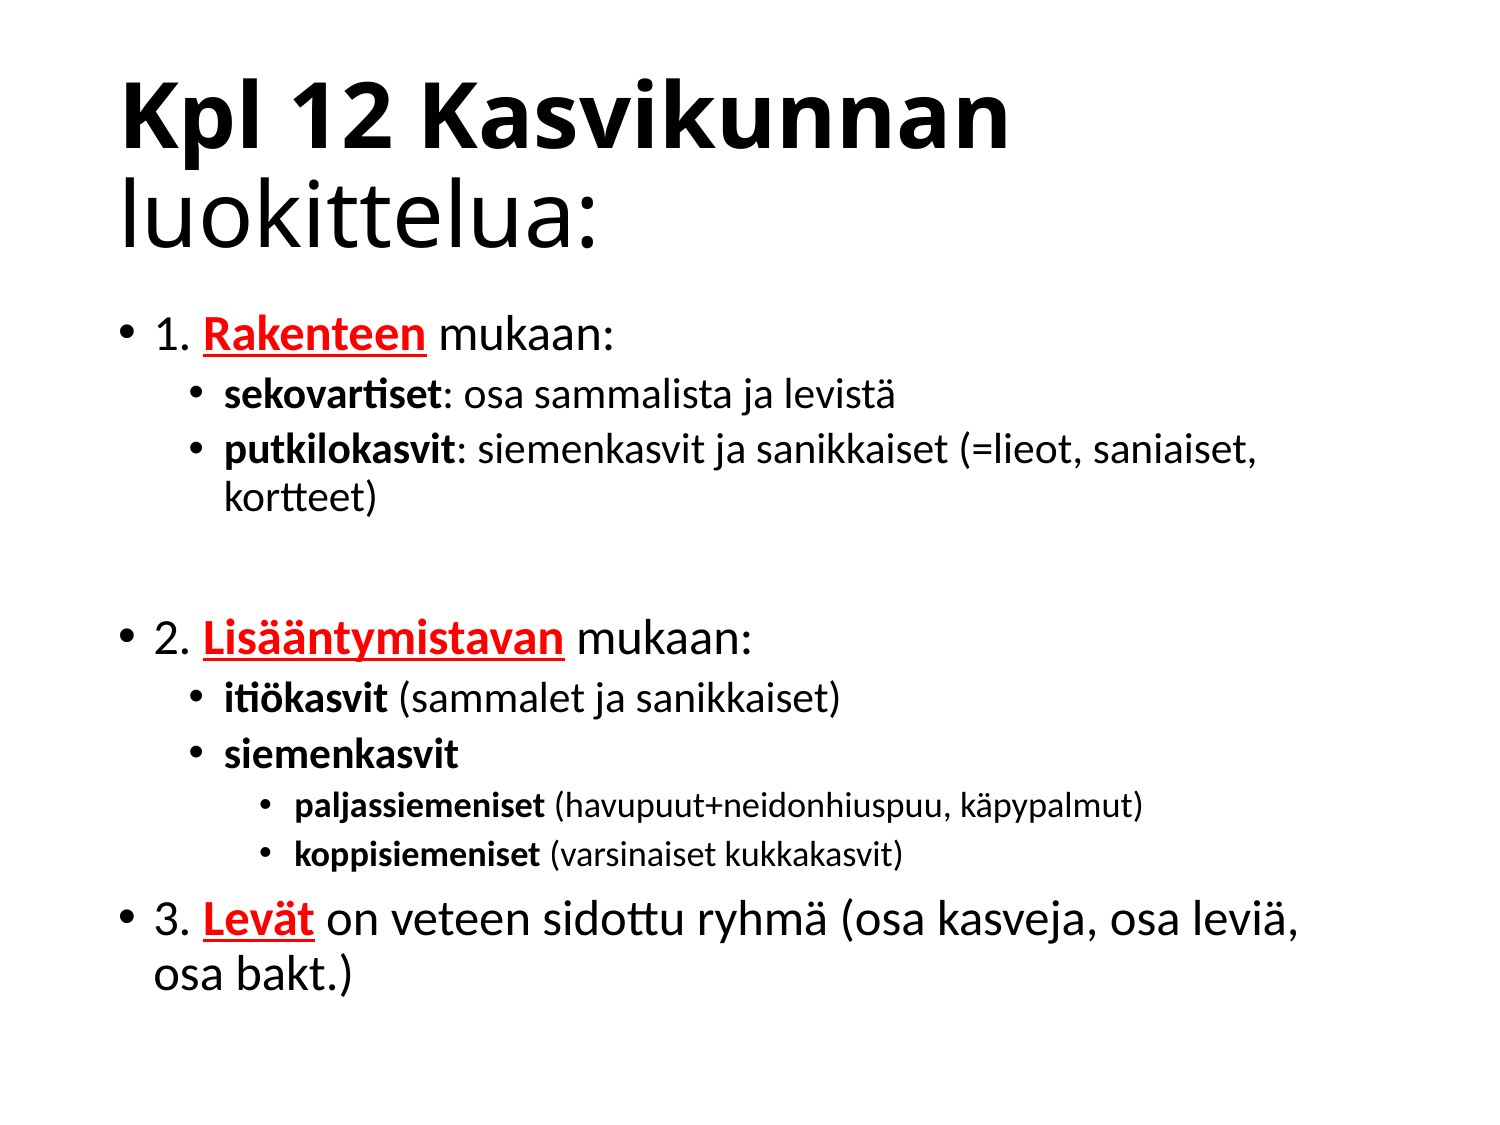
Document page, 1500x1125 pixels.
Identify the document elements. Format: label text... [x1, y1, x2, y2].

title Kpl 12 Kasvikunnan luokittelua: [103, 59, 1397, 278]
list 1. Rakenteen mukaan: sekovartiset: osa sammalista ja levistä putkilokasvit: siemenkasvit ja sanikkaiset (=lieot, saniaiset, kortteet) 2. Lisääntymistavan mukaan: itiökasvit (sammalet ja sanikkaiset) siemenkasvit paljassiemeniset (havupuut+neidonhiuspuu, käpypalmut) koppisiemeniset (varsinaiset kukkakasvit) 3. Levät on veteen sidottu ryhmä (osa kasveja, osa leviä, osa bakt.) [103, 299, 1397, 1014]
